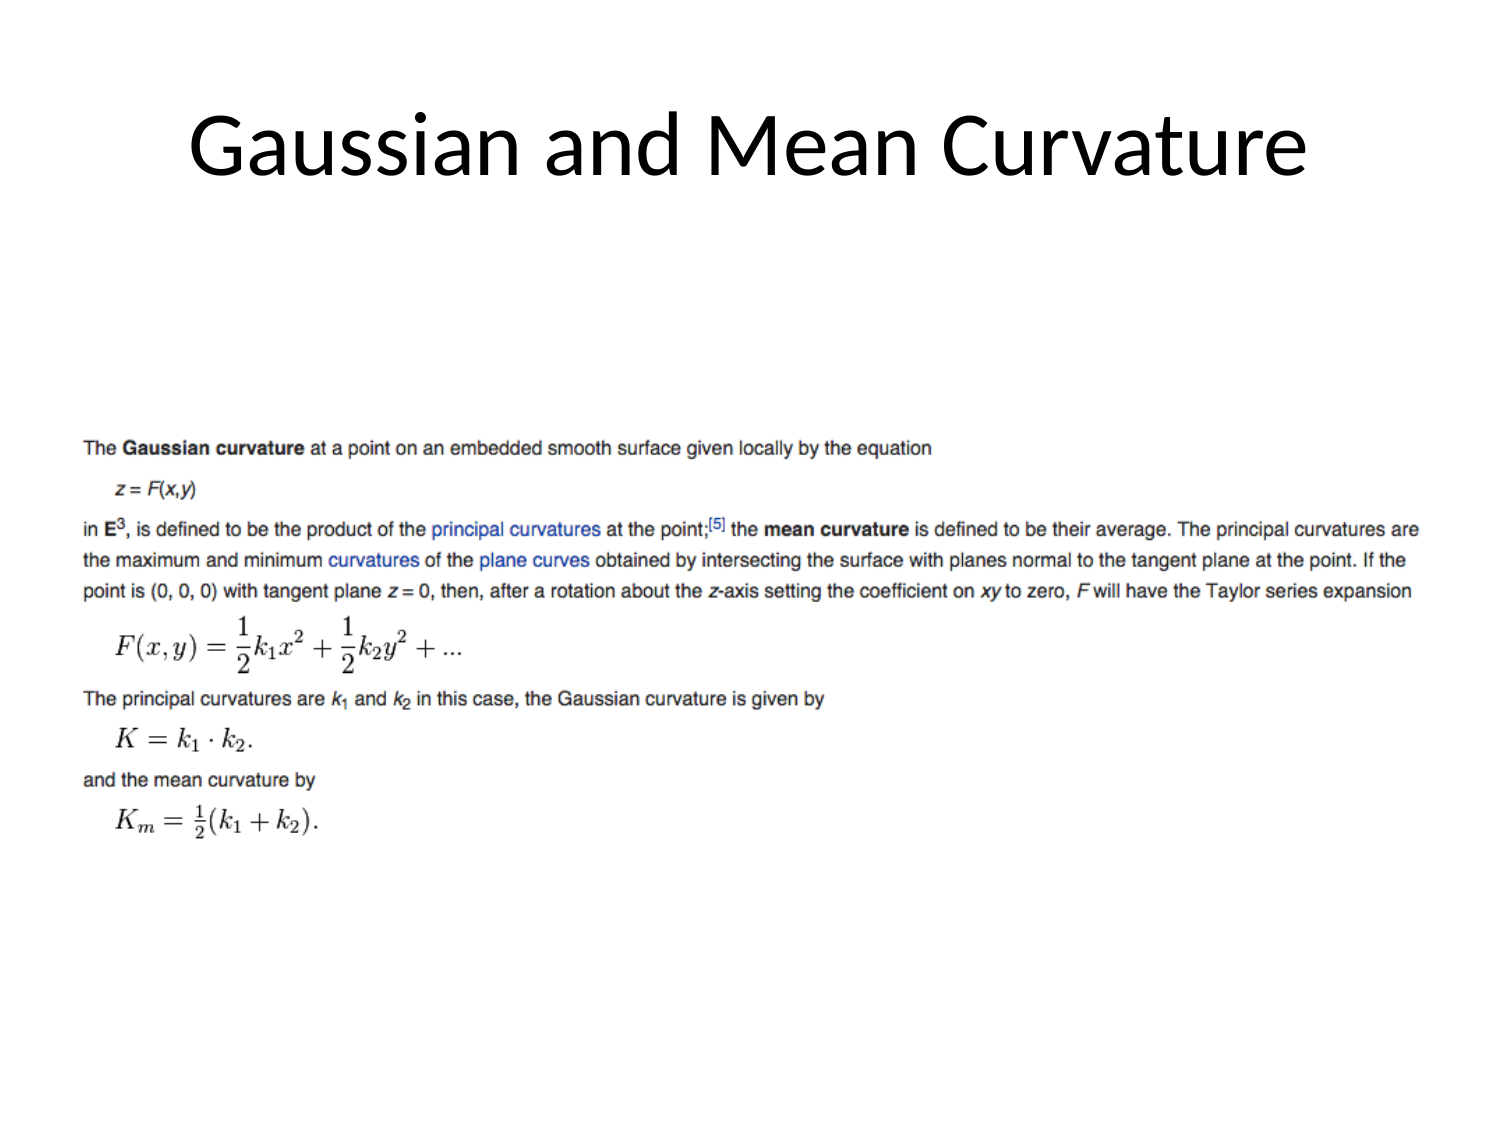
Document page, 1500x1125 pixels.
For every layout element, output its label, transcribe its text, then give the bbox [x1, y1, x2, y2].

title Gaussian and Mean Curvature [75, 45, 1425, 233]
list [74, 262, 1426, 1006]
